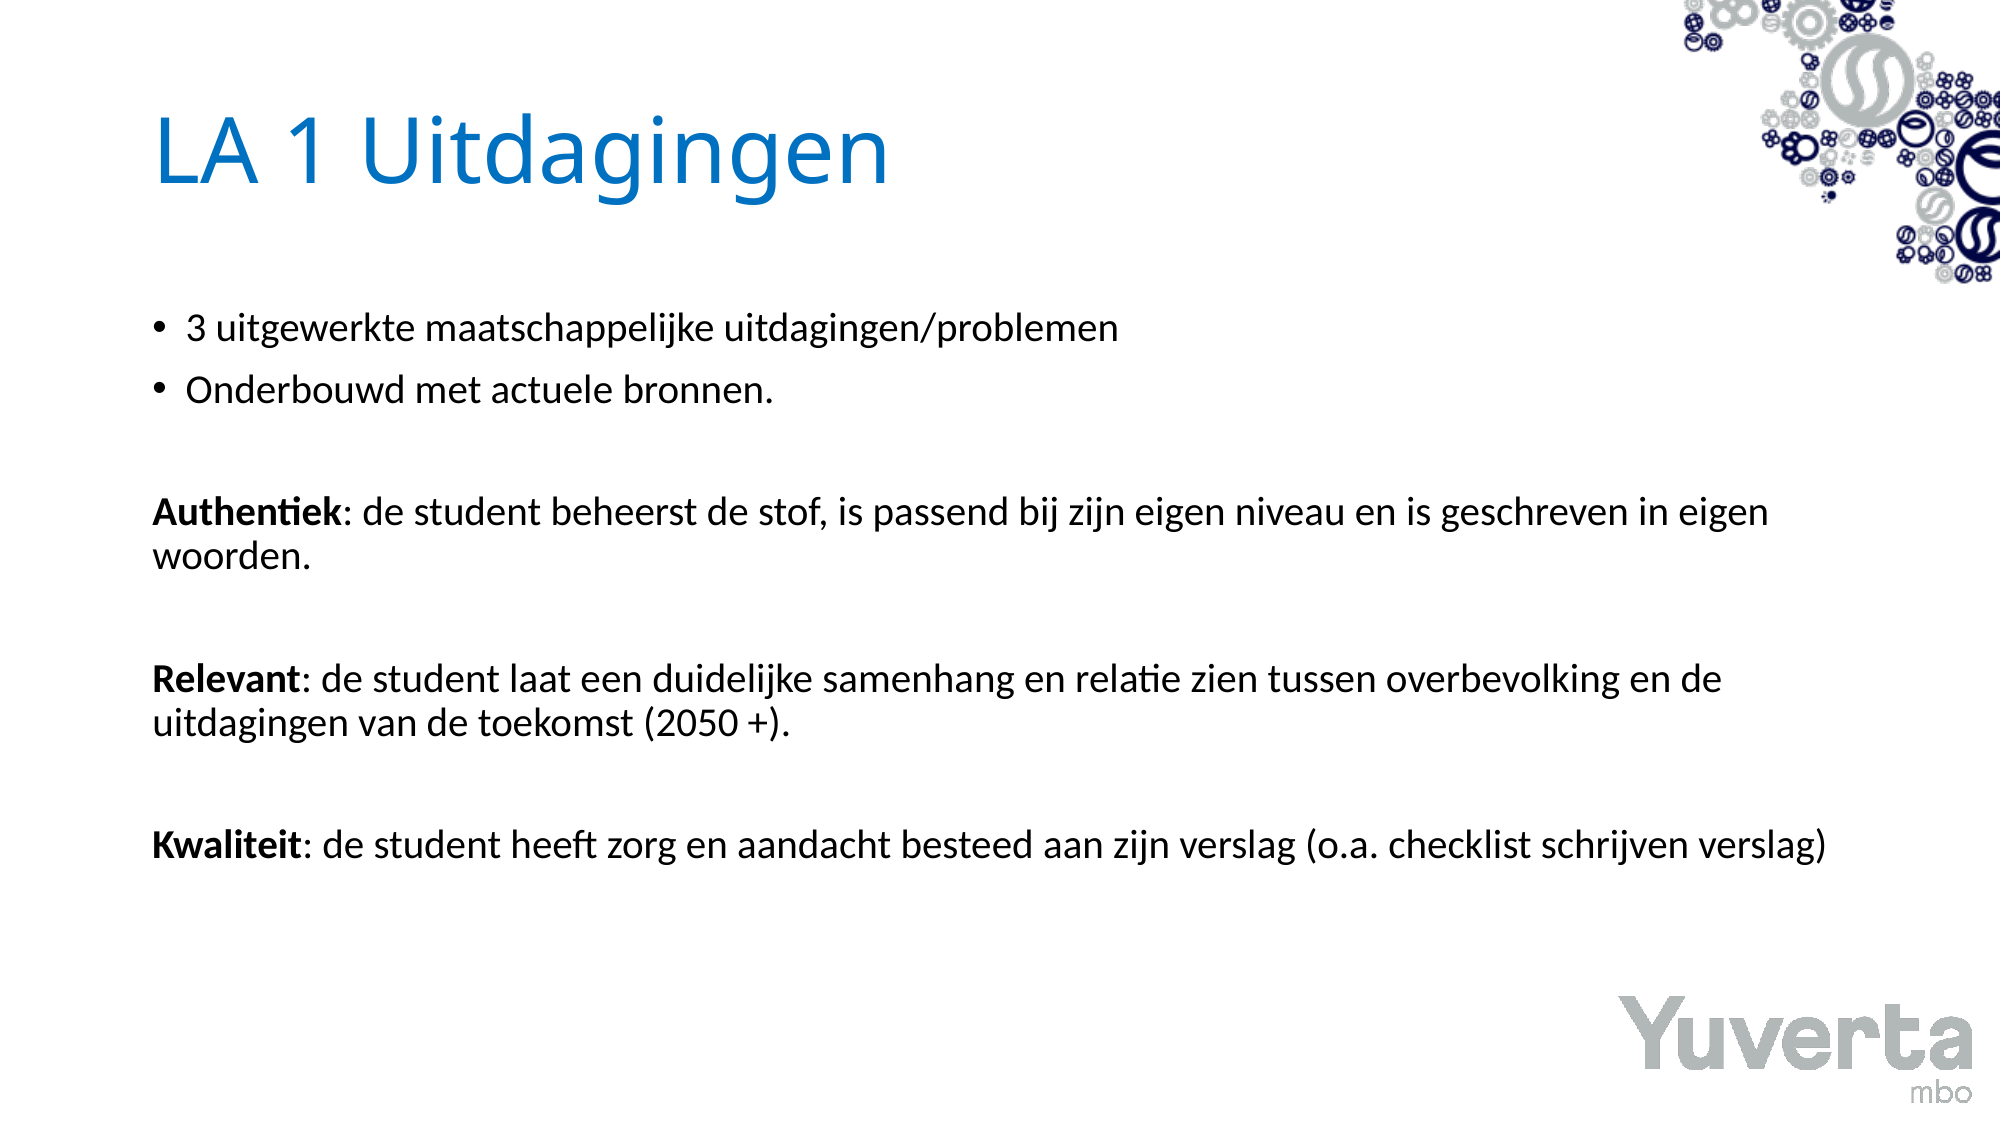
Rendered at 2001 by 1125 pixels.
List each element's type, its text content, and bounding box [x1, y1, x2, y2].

title LA 1 Uitdagingen [137, 45, 1863, 232]
picture [0, 0, 2000, 1125]
list 3 uitgewerkte maatschappelijke uitdagingen/problemen Onderbouwd met actuele bronnen. Authentiek: de student beheerst de stof, is passend bij zijn eigen niveau en is geschreven in eigen woorden. Relevant: de student laat een duidelijke samenhang en relatie zien tussen overbevolking en de uitdagingen van de toekomst (2050 +). Kwaliteit: de student heeft zorg en aandacht besteed aan zijn verslag (o.a. checklist schrijven verslag) [137, 232, 1863, 921]
